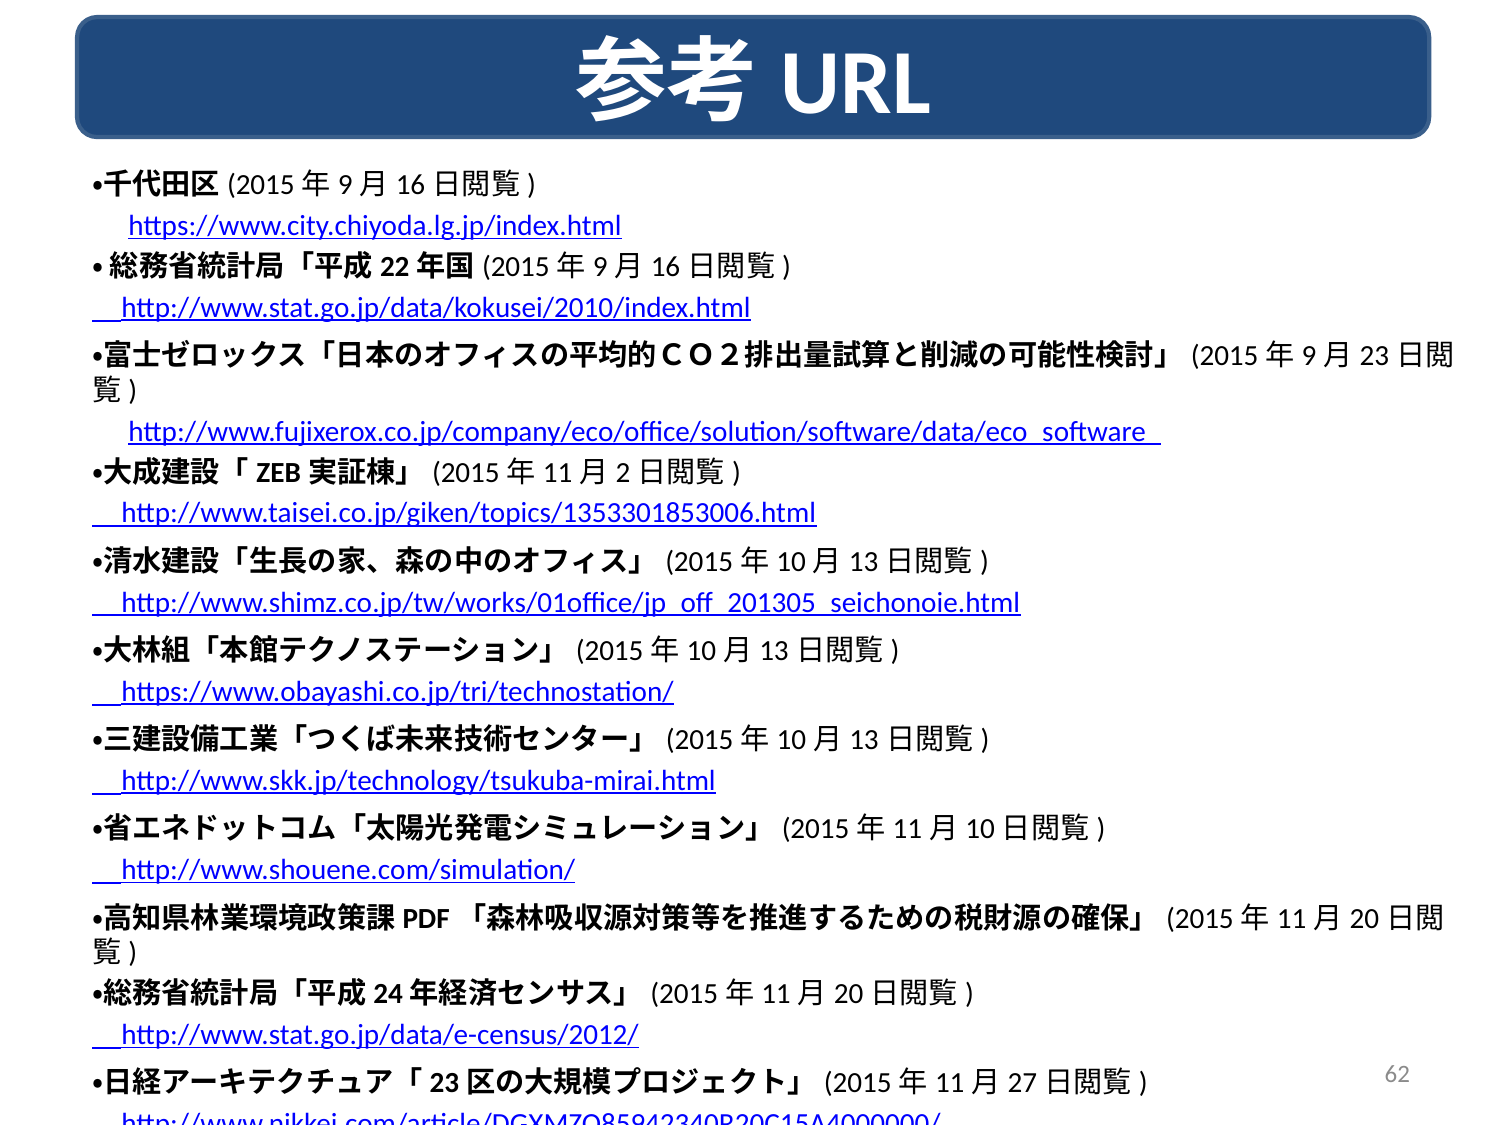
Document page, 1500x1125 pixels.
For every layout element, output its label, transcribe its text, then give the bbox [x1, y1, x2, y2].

list ・千代田区(2015年9月16日閲覧) https://www.city.chiyoda.lg.jp/index.html ・ 総務省統計局「平成22年国(2015年9月16日閲覧) http://www.stat.go.jp/data/kokusei/2010/index.html ・富士ゼロックス「日本のオフィスの平均的ＣＯ２排出量試算と削減の可能性検討」(2015年9月23日閲覧) http://www.fujixerox.co.jp/company/eco/office/solution/software/data/eco_software_ ・大成建設「ZEB実証棟」(2015年11月2日閲覧) http://www.taisei.co.jp/giken/topics/1353301853006.html ・清水建設「生長の家、森の中のオフィス」(2015年10月13日閲覧) http://www.shimz.co.jp/tw/works/01office/jp_off_201305_seichonoie.html ・大林組「本館テクノステーション」(2015年10月13日閲覧) https://www.obayashi.co.jp/tri/technostation/ ・三建設備工業「つくば未来技術センター」(2015年10月13日閲覧) http://www.skk.jp/technology/tsukuba-mirai.html ・省エネドットコム「太陽光発電シミュレーション」(2015年11月10日閲覧) http://www.shouene.com/simulation/ ・高知県林業環境政策課PDF「森林吸収源対策等を推進するための税財源の確保」(2015年11月20日閲覧) ・総務省統計局「平成24年経済センサス」(2015年11月20日閲覧) http://www.stat.go.jp/data/e-census/2012/ ・日経アーキテクチュア「23区の大規模プロジェクト」(2015年11月27日閲覧) http://www.nikkei.com/article/DGXMZO85942340R20C15A4000000/ ・経済産業省PDF「夏季最大電力使用日の需要構造推計」(2015年11月27日閲覧) [77, 158, 1470, 975]
text_box 参考URL [74, 14, 1432, 140]
slide_number 62 [1074, 1042, 1425, 1103]
